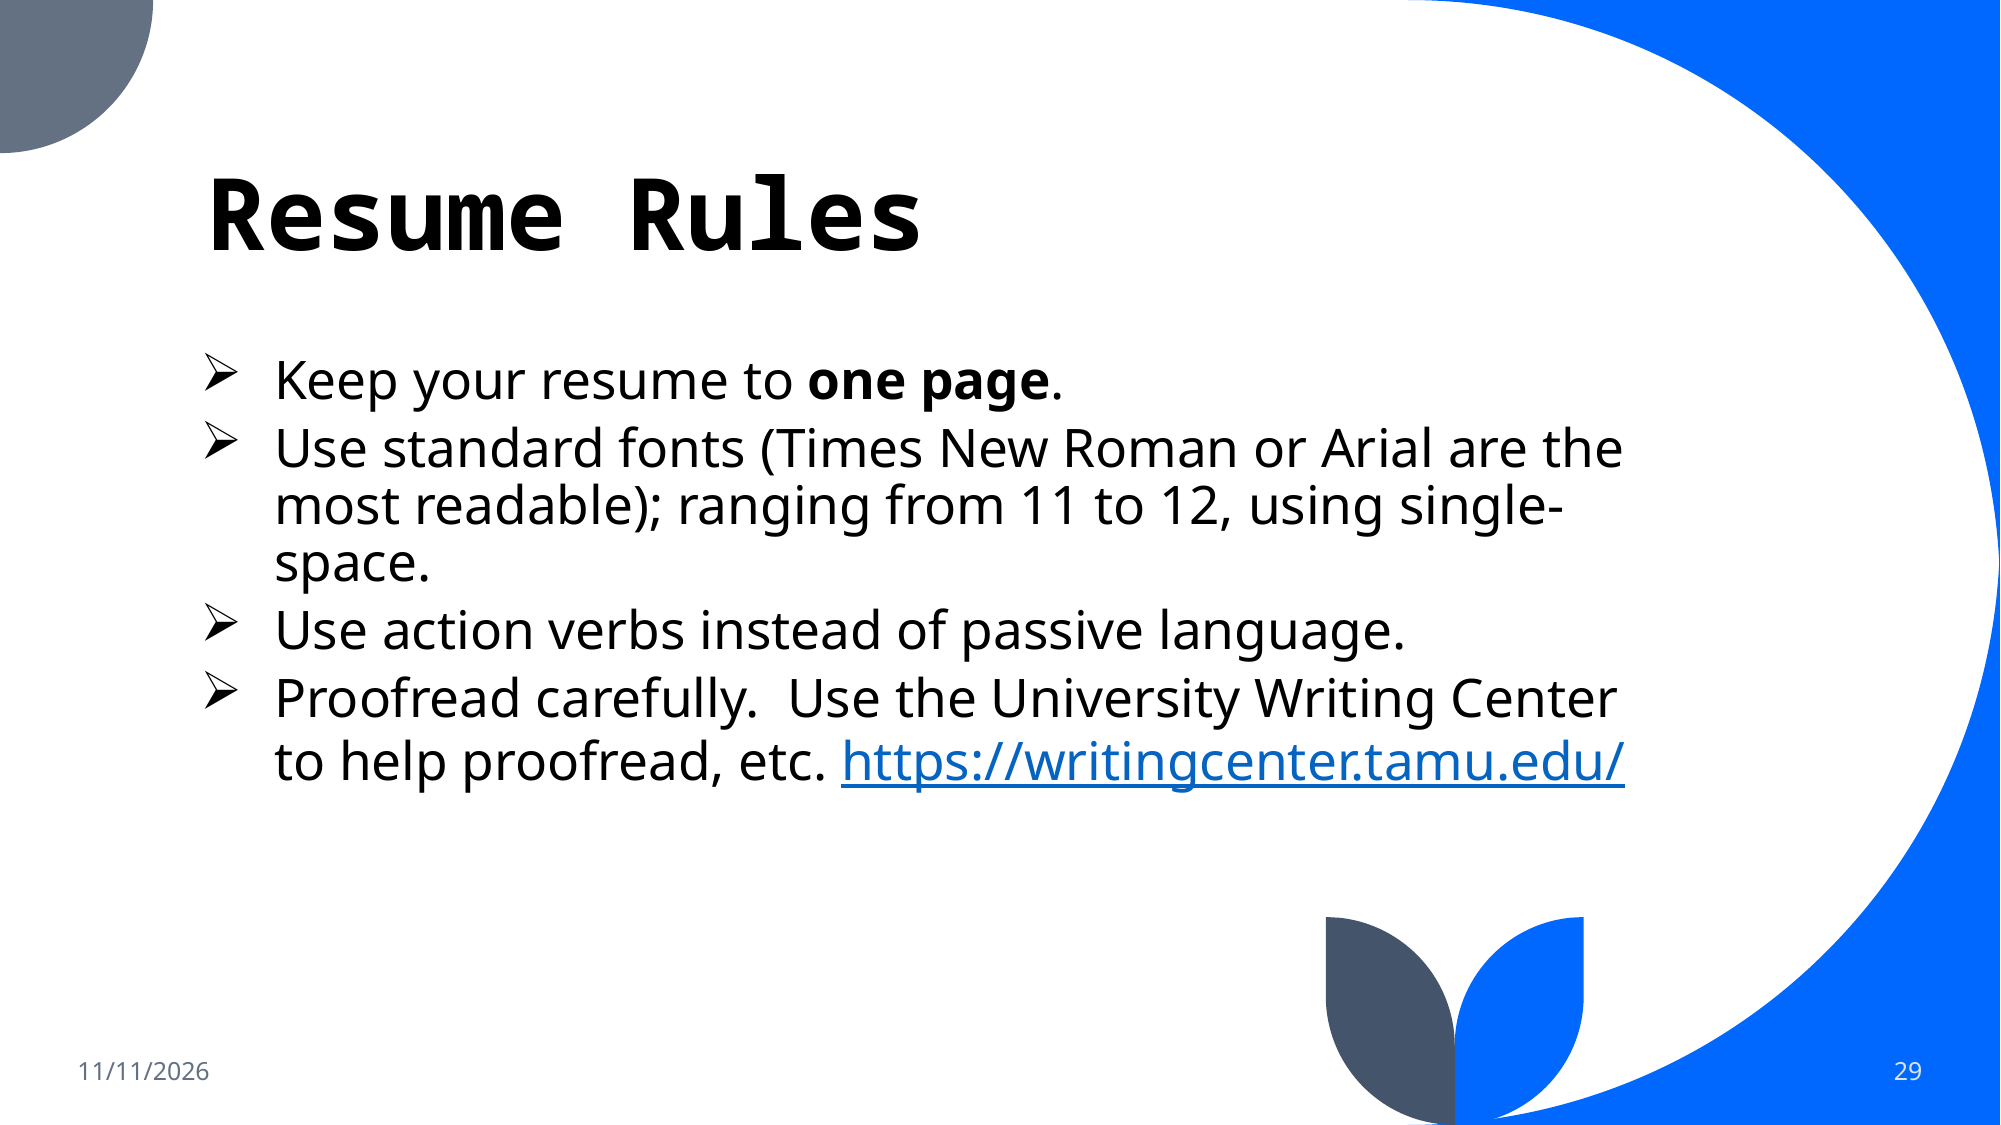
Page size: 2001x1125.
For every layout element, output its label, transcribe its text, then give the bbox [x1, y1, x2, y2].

title Resume Rules [191, 62, 1796, 280]
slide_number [62, 1042, 513, 1103]
slide_number 29 [1665, 1042, 1938, 1103]
text_box Keep your resume to one page. Use standard fonts (Times New Roman or Arial are the most readable); ranging from 11 to 12, using single-space. Use action verbs instead of passive language. Proofread carefully. Use the University Writing Center to help proofread, etc. https://writingcenter.tamu.edu/ [129, 346, 1645, 811]
picture [191, 548, 957, 745]
